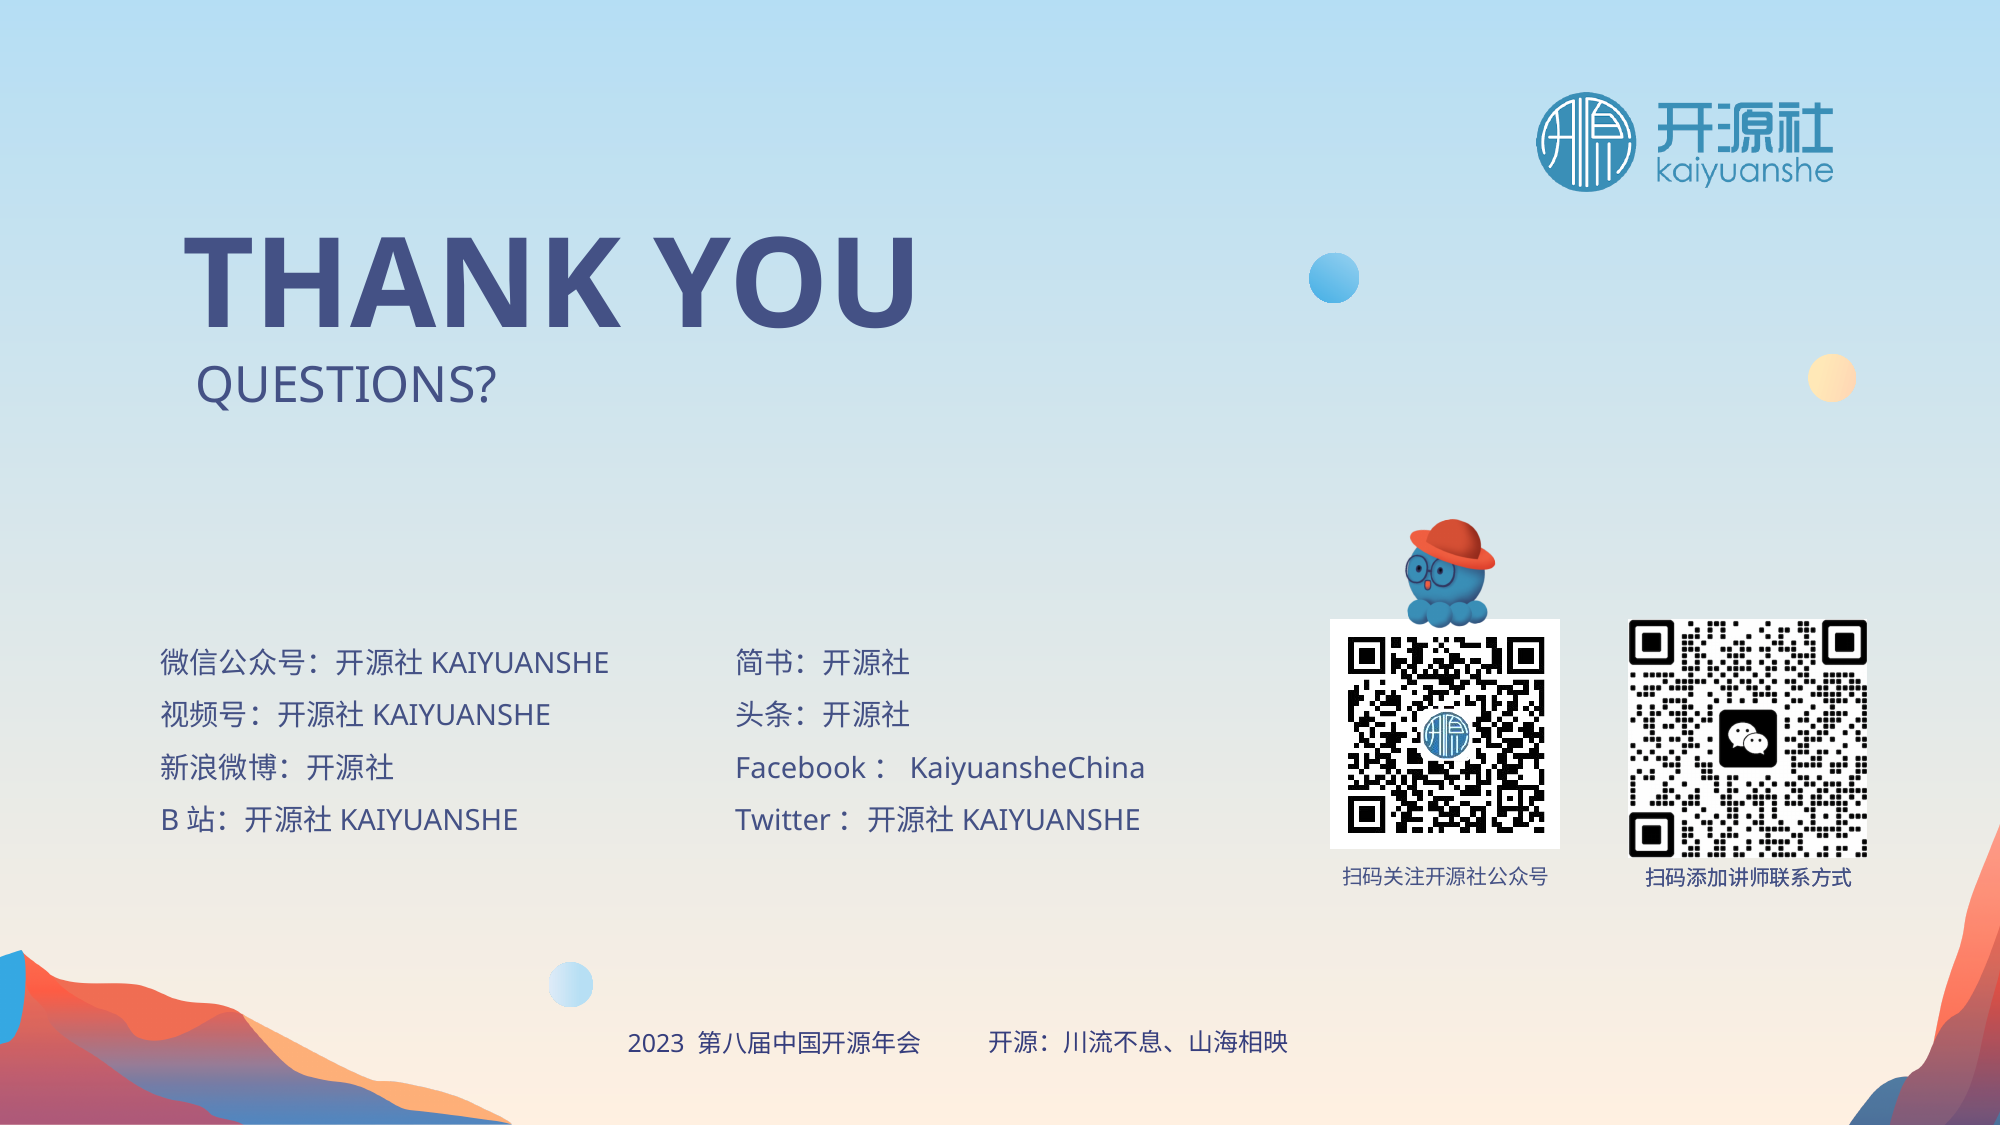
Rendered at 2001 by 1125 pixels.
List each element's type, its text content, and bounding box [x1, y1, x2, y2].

picture [1628, 619, 2000, 1125]
picture [1536, 92, 1833, 192]
text_box THANK YOU QUESTIONS? [167, 125, 1155, 430]
text_box 扫码添加讲师联系方式 [1628, 857, 1870, 897]
picture [1332, 513, 1560, 848]
picture [0, 950, 512, 1125]
text_box [547, 961, 595, 1009]
